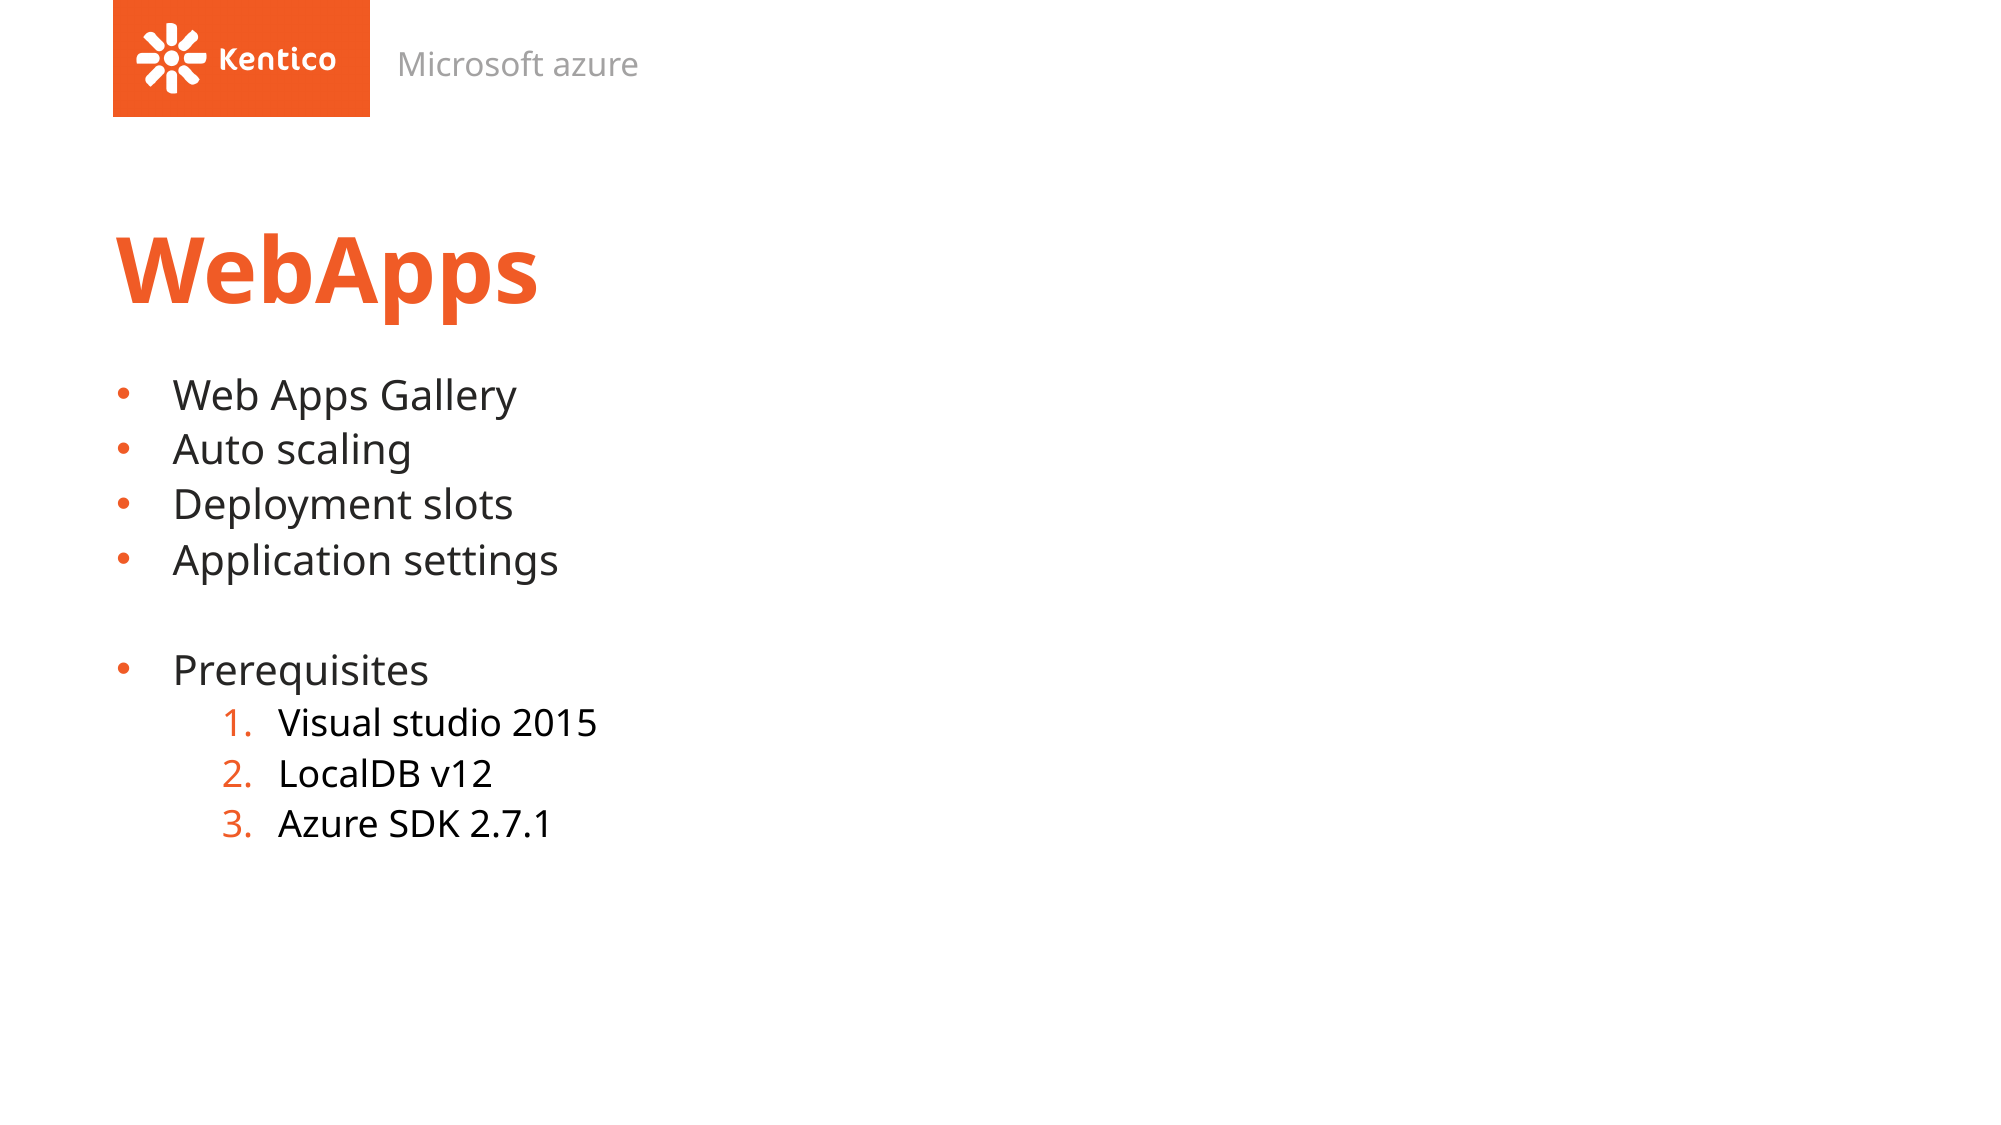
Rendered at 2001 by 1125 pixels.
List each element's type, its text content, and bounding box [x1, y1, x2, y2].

picture [113, 0, 370, 117]
list Microsoft azure [381, 31, 1897, 91]
title WebApps [101, 221, 1897, 327]
list Web Apps Gallery Auto scaling Deployment slots Application settings Prerequisites Visual studio 2015 LocalDB v12 Azure SDK 2.7.1 [101, 355, 1897, 1049]
